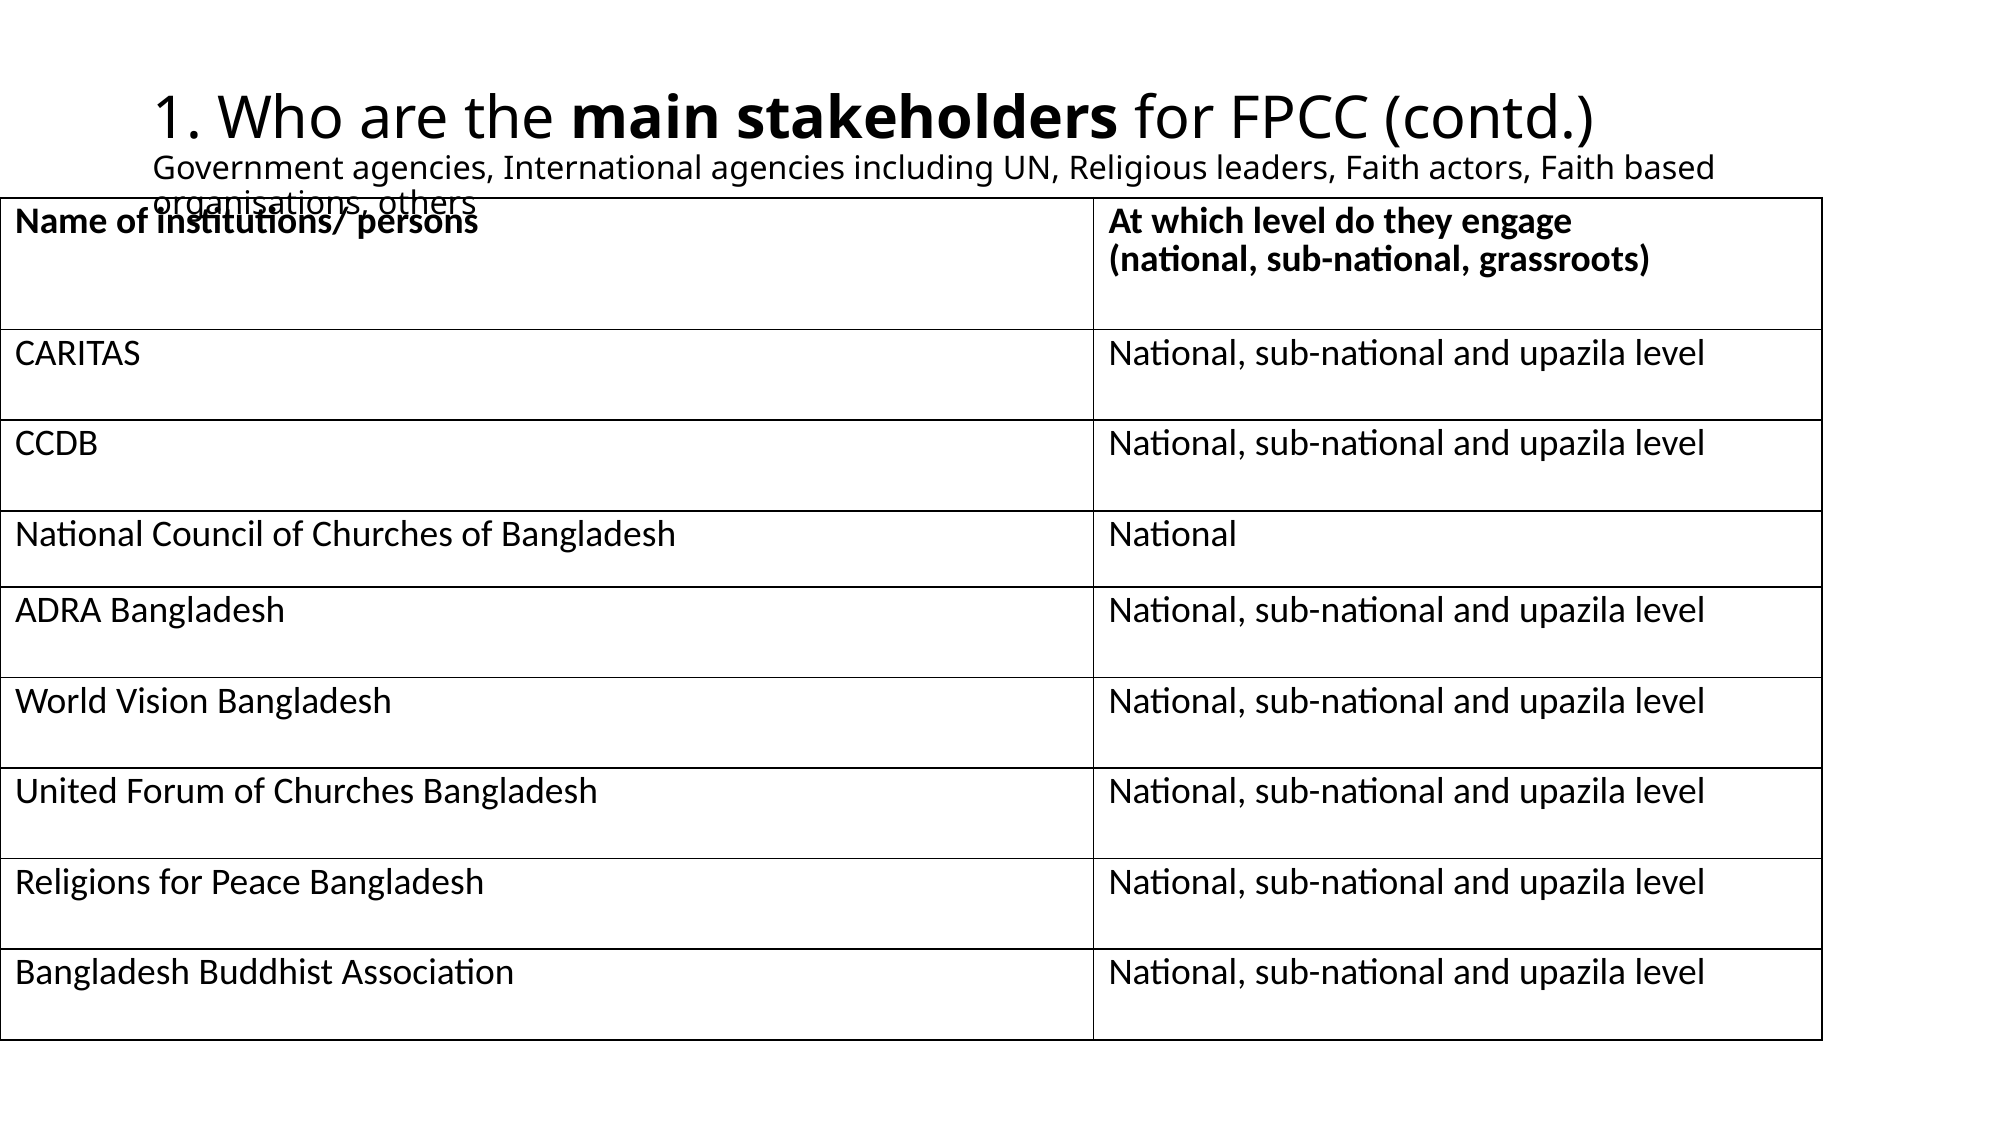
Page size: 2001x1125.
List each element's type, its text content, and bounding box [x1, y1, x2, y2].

table_cell United Forum of Churches Bangladesh [1, 769, 1093, 858]
table_cell National [1094, 512, 1821, 586]
table_cell National, sub-national and upazila level [1094, 859, 1821, 948]
title 1. Who are the main stakeholders for FPCC (contd.) Government agencies, International agencies including UN, Religious leaders, Faith actors, Faith based organisations, others [137, 78, 1863, 231]
table_header At which level do they engage (national, sub-national, grassroots) [1094, 199, 1821, 329]
table_cell National, sub-national and upazila level [1094, 950, 1821, 1039]
table_header Name of institutions/ persons [1, 199, 1093, 329]
table_cell National Council of Churches of Bangladesh [1, 512, 1093, 586]
table_cell Bangladesh Buddhist Association [1, 950, 1093, 1039]
table_cell ADRA Bangladesh [1, 588, 1093, 677]
table_cell National, sub-national and upazila level [1094, 588, 1821, 677]
table_cell National, sub-national and upazila level [1094, 678, 1821, 767]
table_cell Religions for Peace Bangladesh [1, 859, 1093, 948]
table_cell National, sub-national and upazila level [1094, 769, 1821, 858]
table_cell National, sub-national and upazila level [1094, 421, 1821, 510]
table_cell World Vision Bangladesh [1, 678, 1093, 767]
table_cell National, sub-national and upazila level [1094, 330, 1821, 419]
table_cell CARITAS [1, 330, 1093, 419]
table_cell CCDB [1, 421, 1093, 510]
